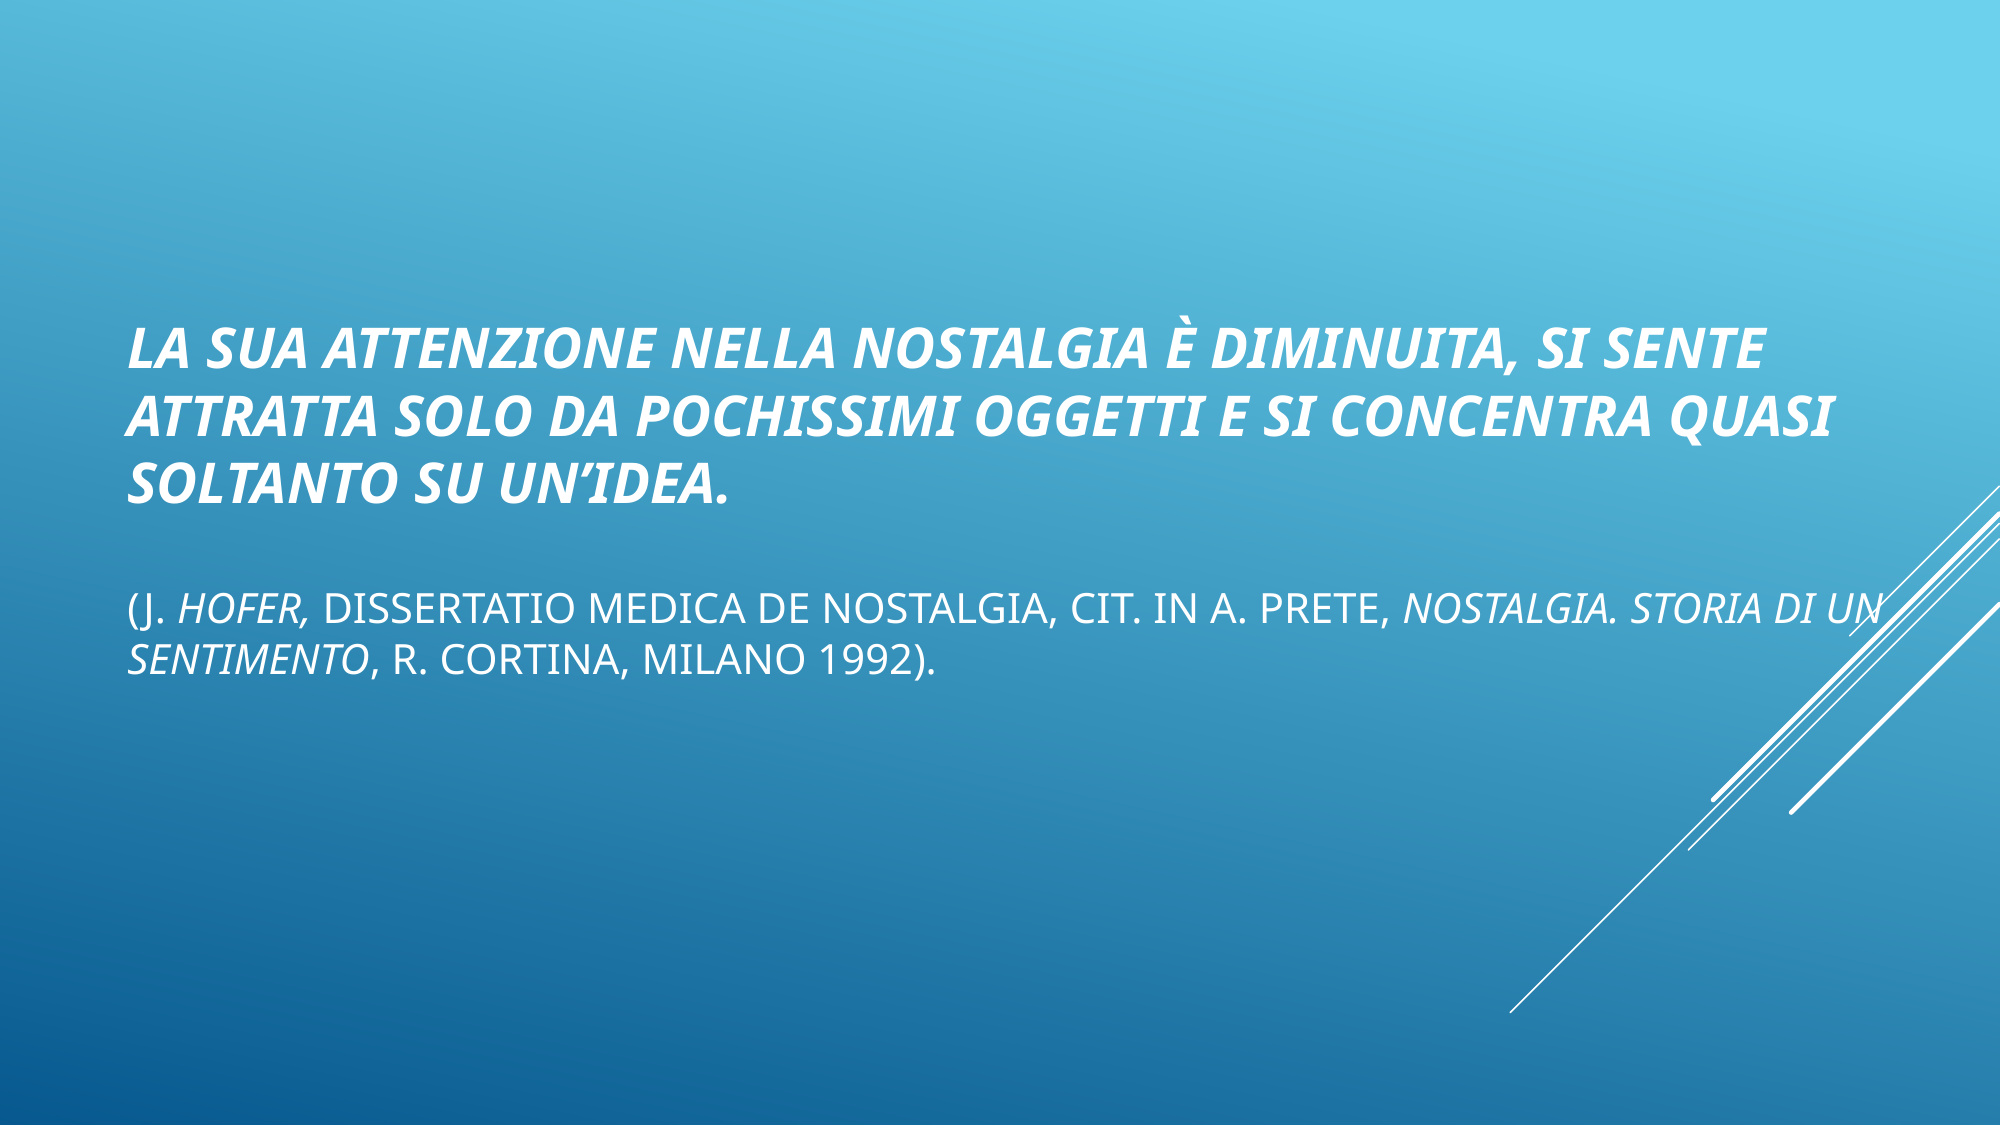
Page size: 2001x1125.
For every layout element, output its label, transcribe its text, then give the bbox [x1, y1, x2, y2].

title la sua attenzione nella nostalgia è diminuita, si sente attratta solo da pochissimi oggetti e si concentra quasi soltanto su un’idea. (J. Hofer, Dissertatio medica de nostalgia, cit. in A. Prete, Nostalgia. Storia di un sentimento, R. CORTINA, Milano 1992). [112, 28, 1917, 1056]
